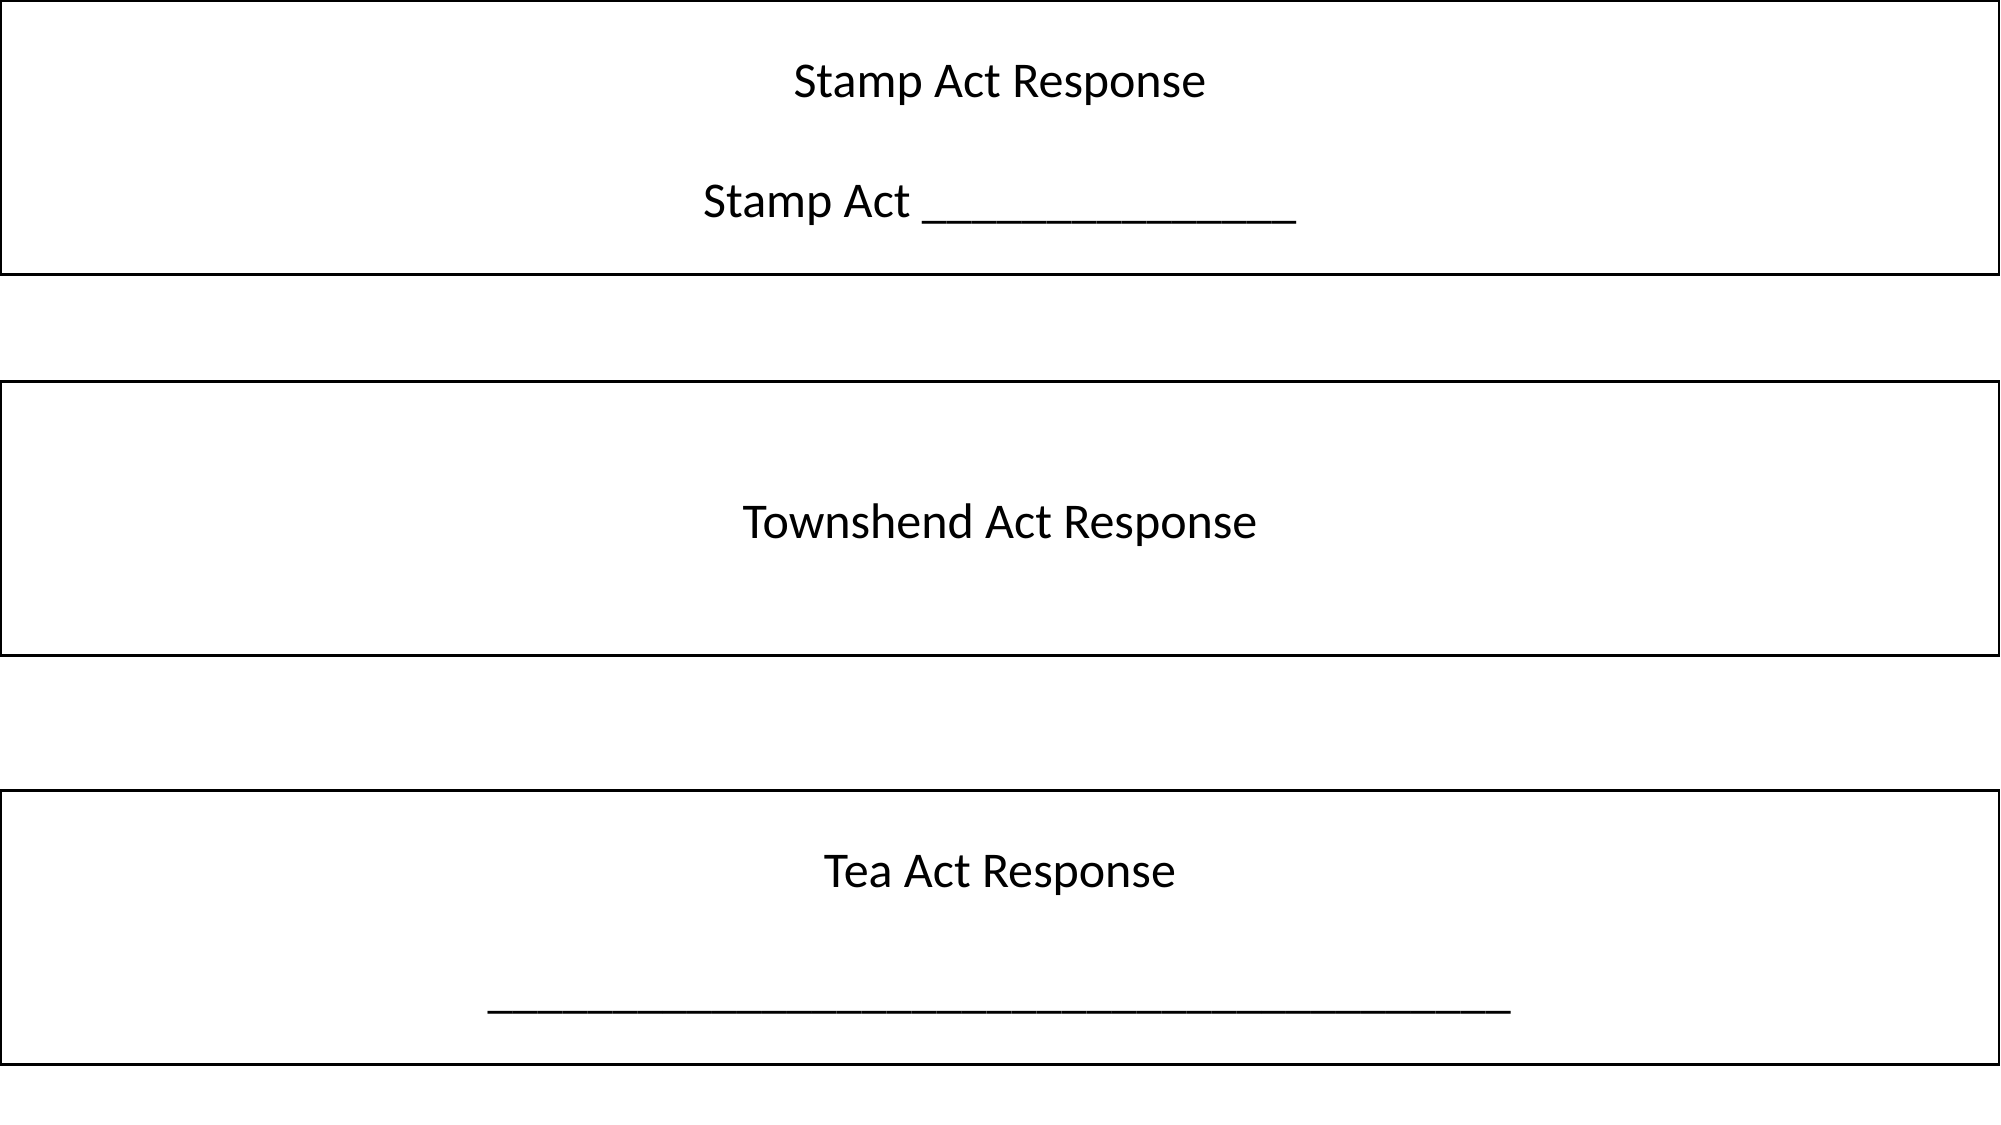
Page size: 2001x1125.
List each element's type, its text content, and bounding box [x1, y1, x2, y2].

text_box Tea Act Response _________________________________________ [0, 790, 2000, 1066]
text_box Townshend Act Response [0, 380, 2000, 656]
text_box Stamp Act Response Stamp Act _______________ [0, 0, 2000, 275]
